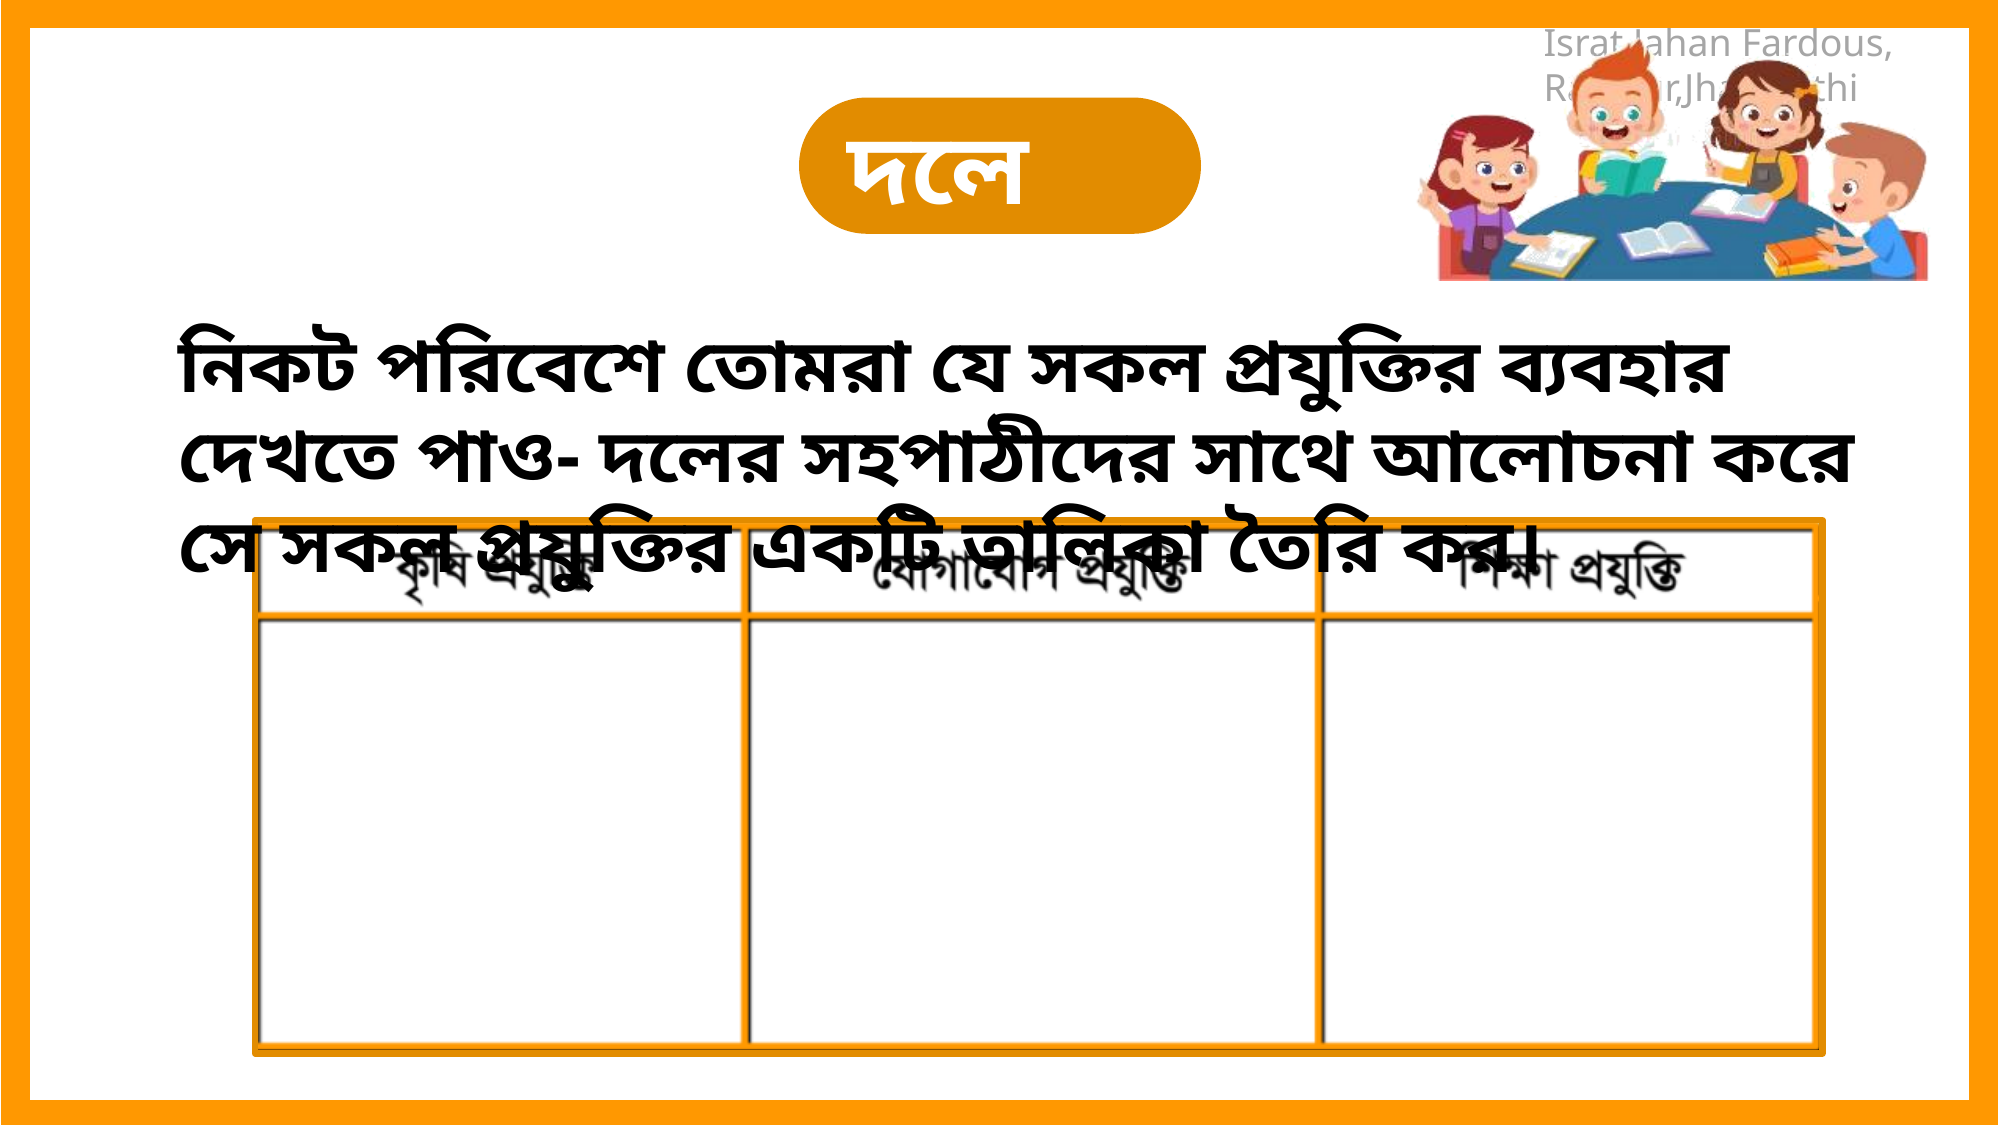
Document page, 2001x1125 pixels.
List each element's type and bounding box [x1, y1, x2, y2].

picture [1404, 0, 1956, 281]
text_box [14, 13, 1985, 1115]
picture [258, 523, 1820, 1051]
text_box [798, 97, 1201, 234]
